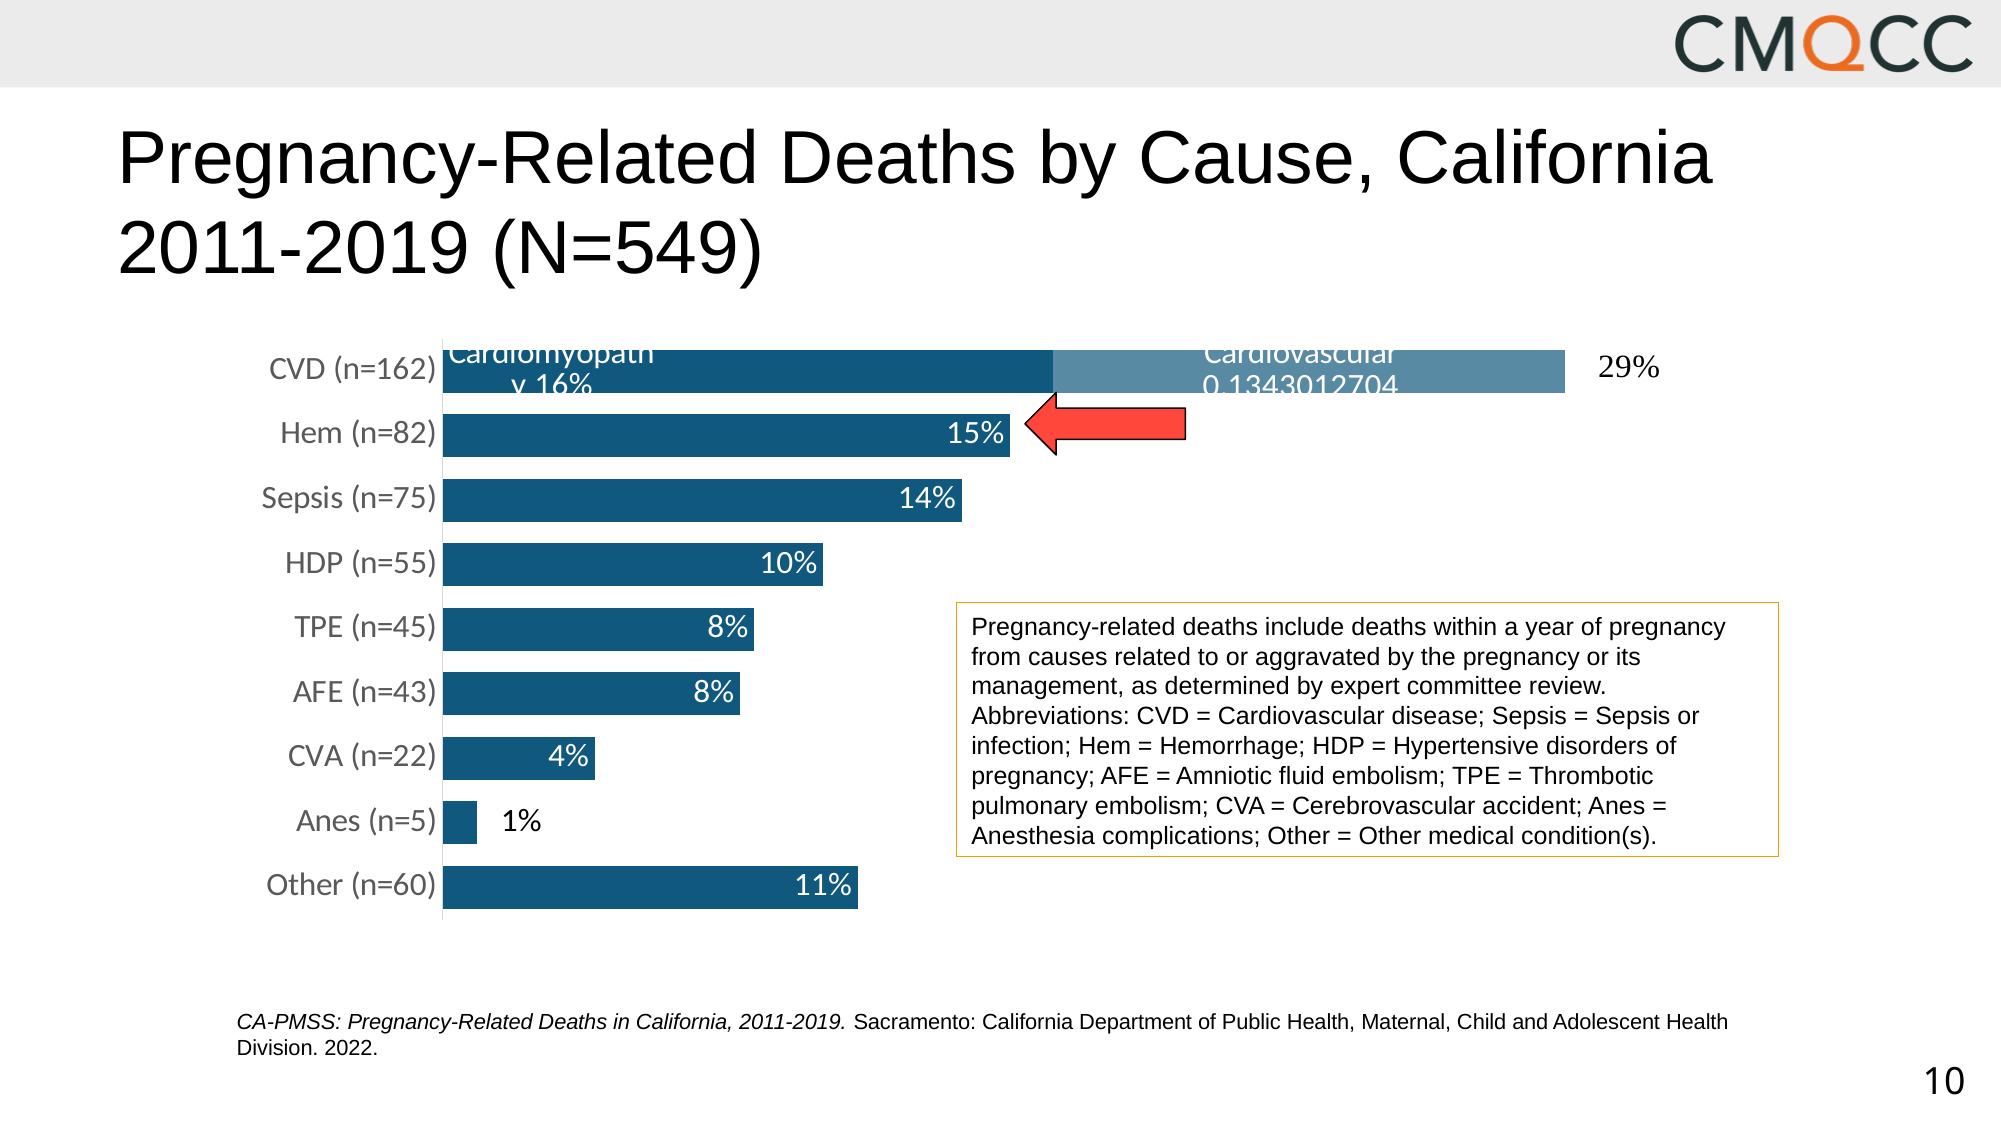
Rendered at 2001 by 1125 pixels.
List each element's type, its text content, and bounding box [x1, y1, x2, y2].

title Pregnancy-Related Deaths by Cause, California 2011-2019 (N=549) [102, 89, 1811, 308]
chart [172, 306, 1828, 947]
text_box CA-PMSS: Pregnancy-Related Deaths in California, 2011-2019. Sacramento: California Department of Public Health, Maternal, Child and Adolescent Health Division. 2022. [221, 999, 1779, 1068]
picture [1674, 12, 1975, 75]
